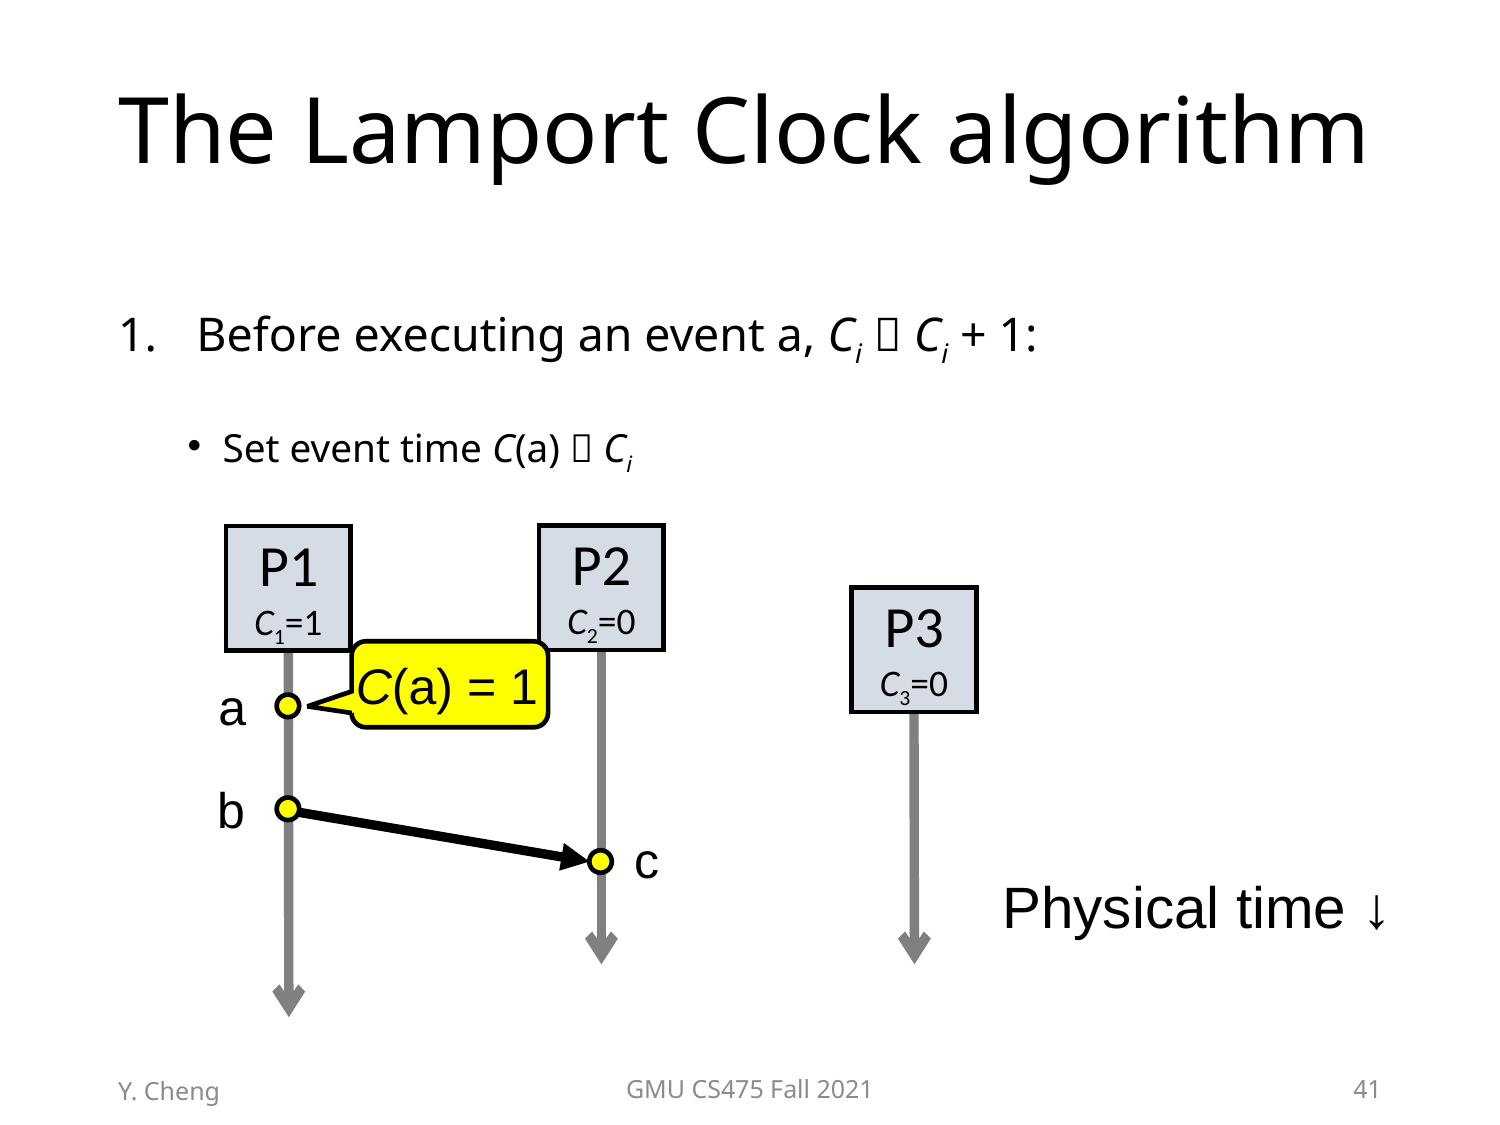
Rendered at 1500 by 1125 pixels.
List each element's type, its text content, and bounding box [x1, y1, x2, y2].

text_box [299, 812, 675, 898]
text_box P2 C2=0 [539, 525, 664, 650]
text_box Physical time ↓ [987, 862, 1407, 948]
text_box [276, 797, 288, 821]
text_box b [202, 770, 260, 846]
title The Lamport Clock algorithm [103, 25, 1397, 223]
text_box a [203, 668, 262, 743]
text_box P1 C1=1 [226, 526, 351, 651]
footer GMU CS475 Fall 2021 [496, 1060, 1004, 1121]
slide_number 41 [1059, 1060, 1397, 1121]
text_box [289, 694, 300, 718]
text_box Before executing an event a, Ci  Ci + 1: Set event time C(a)  Ci [103, 223, 1410, 482]
slide_number Y. Cheng [103, 1060, 441, 1121]
text_box [276, 694, 288, 718]
text_box [289, 797, 300, 821]
text_box C(a) = 1 [307, 640, 549, 728]
text_box P3 C3=0 [851, 587, 977, 712]
